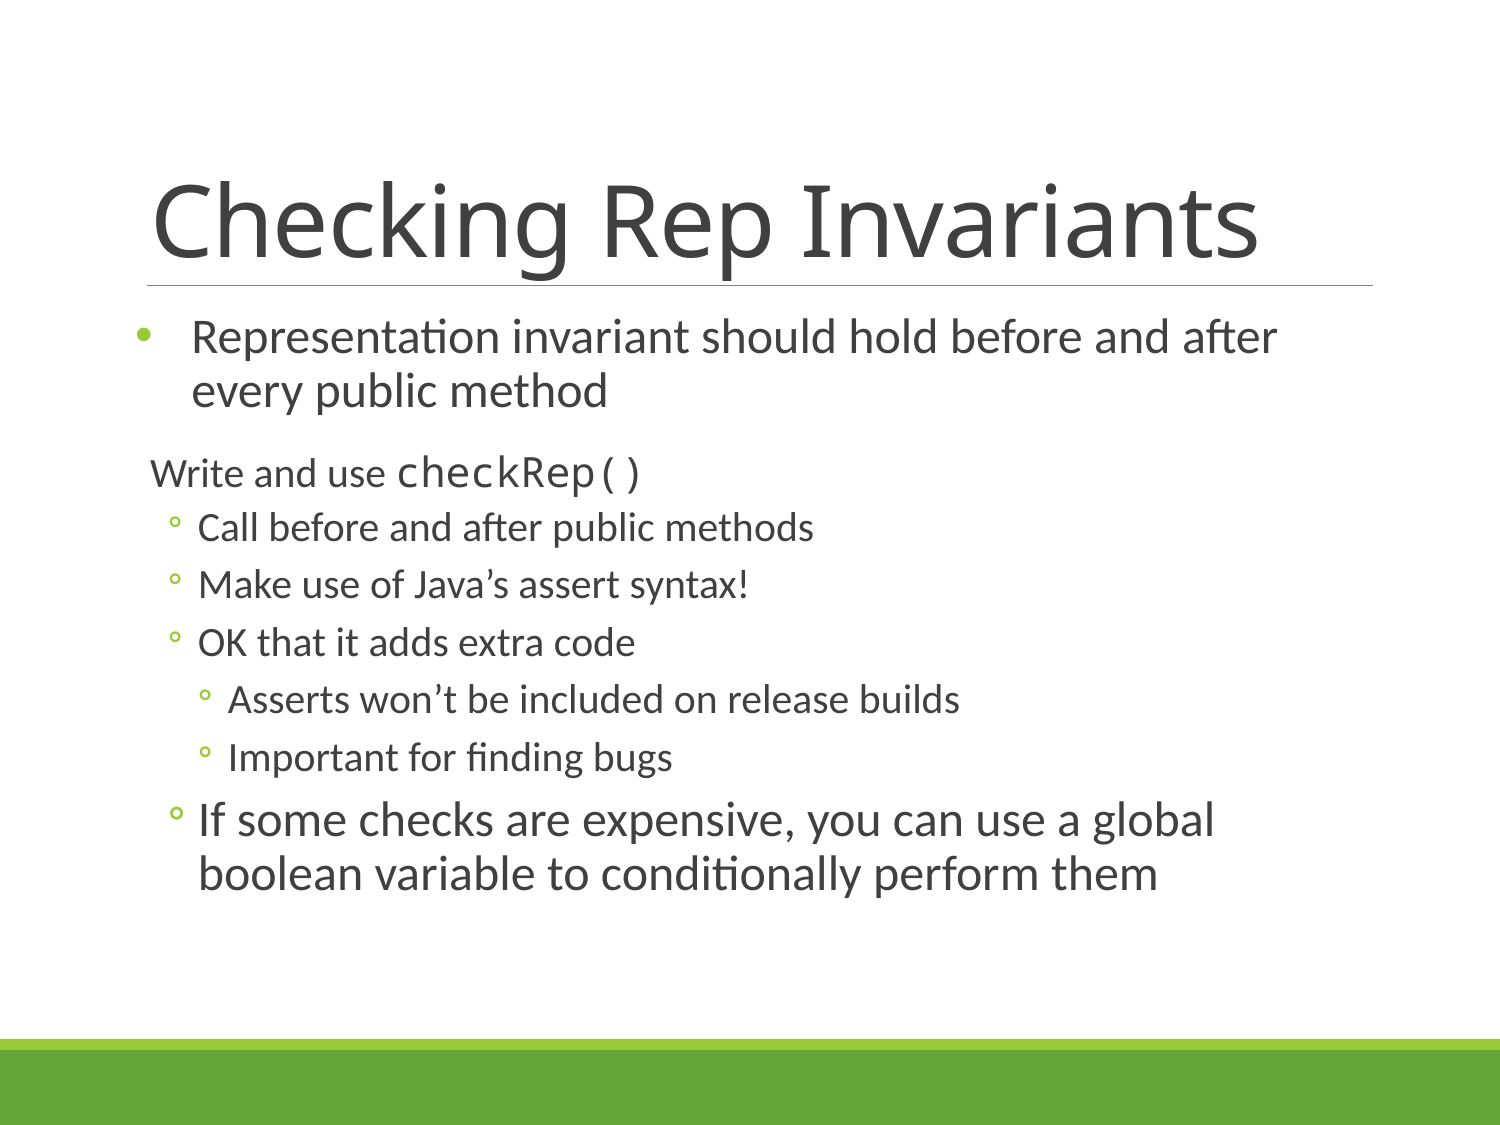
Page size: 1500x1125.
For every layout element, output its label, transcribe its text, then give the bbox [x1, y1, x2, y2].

title Checking Rep Invariants [135, 47, 1373, 285]
list Representation invariant should hold before and after every public method Write and use checkRep() Call before and after public methods Make use of Java’s assert syntax! OK that it adds extra code Asserts won’t be included on release builds Important for finding bugs If some checks are expensive, you can use a global boolean variable to conditionally perform them [135, 302, 1373, 963]
